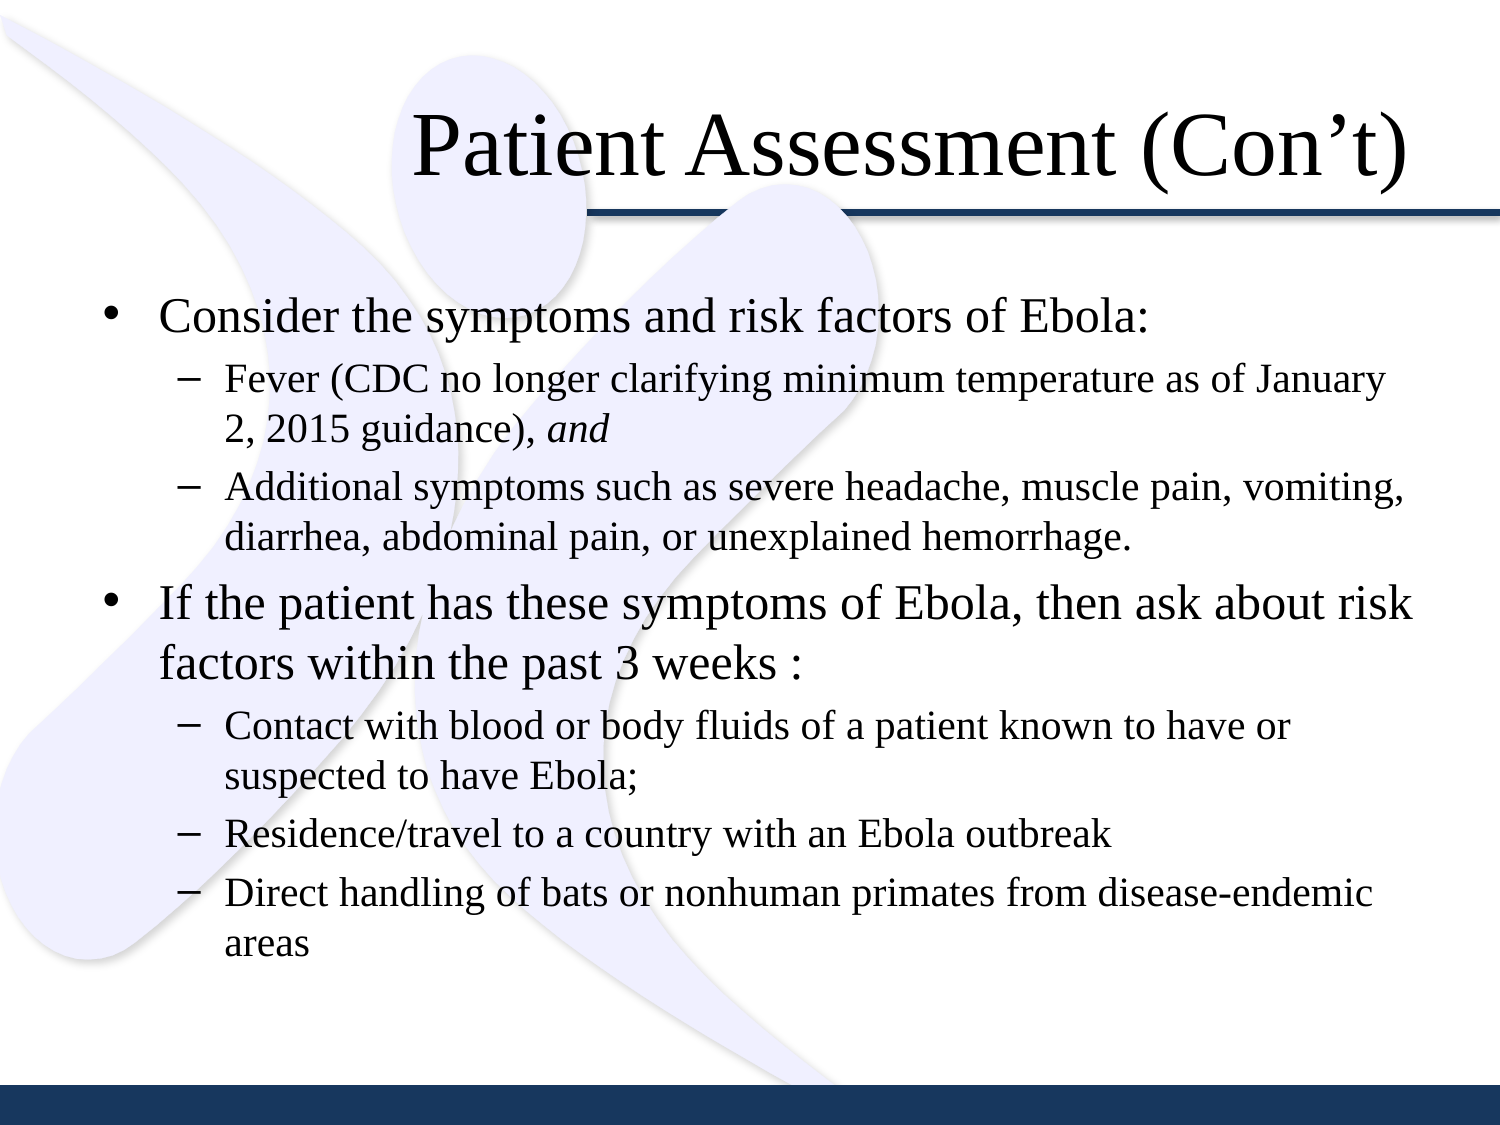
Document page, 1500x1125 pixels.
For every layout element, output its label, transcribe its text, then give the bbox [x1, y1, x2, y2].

title Patient Assessment (Con’t) [75, 45, 1425, 233]
list Consider the symptoms and risk factors of Ebola: Fever (CDC no longer clarifying minimum temperature as of January 2, 2015 guidance), and Additional symptoms such as severe headache, muscle pain, vomiting, diarrhea, abdominal pain, or unexplained hemorrhage. If the patient has these symptoms of Ebola, then ask about risk factors within the past 3 weeks : Contact with blood or body fluids of a patient known to have or suspected to have Ebola; Residence/travel to a country with an Ebola outbreak Direct handling of bats or nonhuman primates from disease-endemic areas [87, 275, 1438, 1043]
